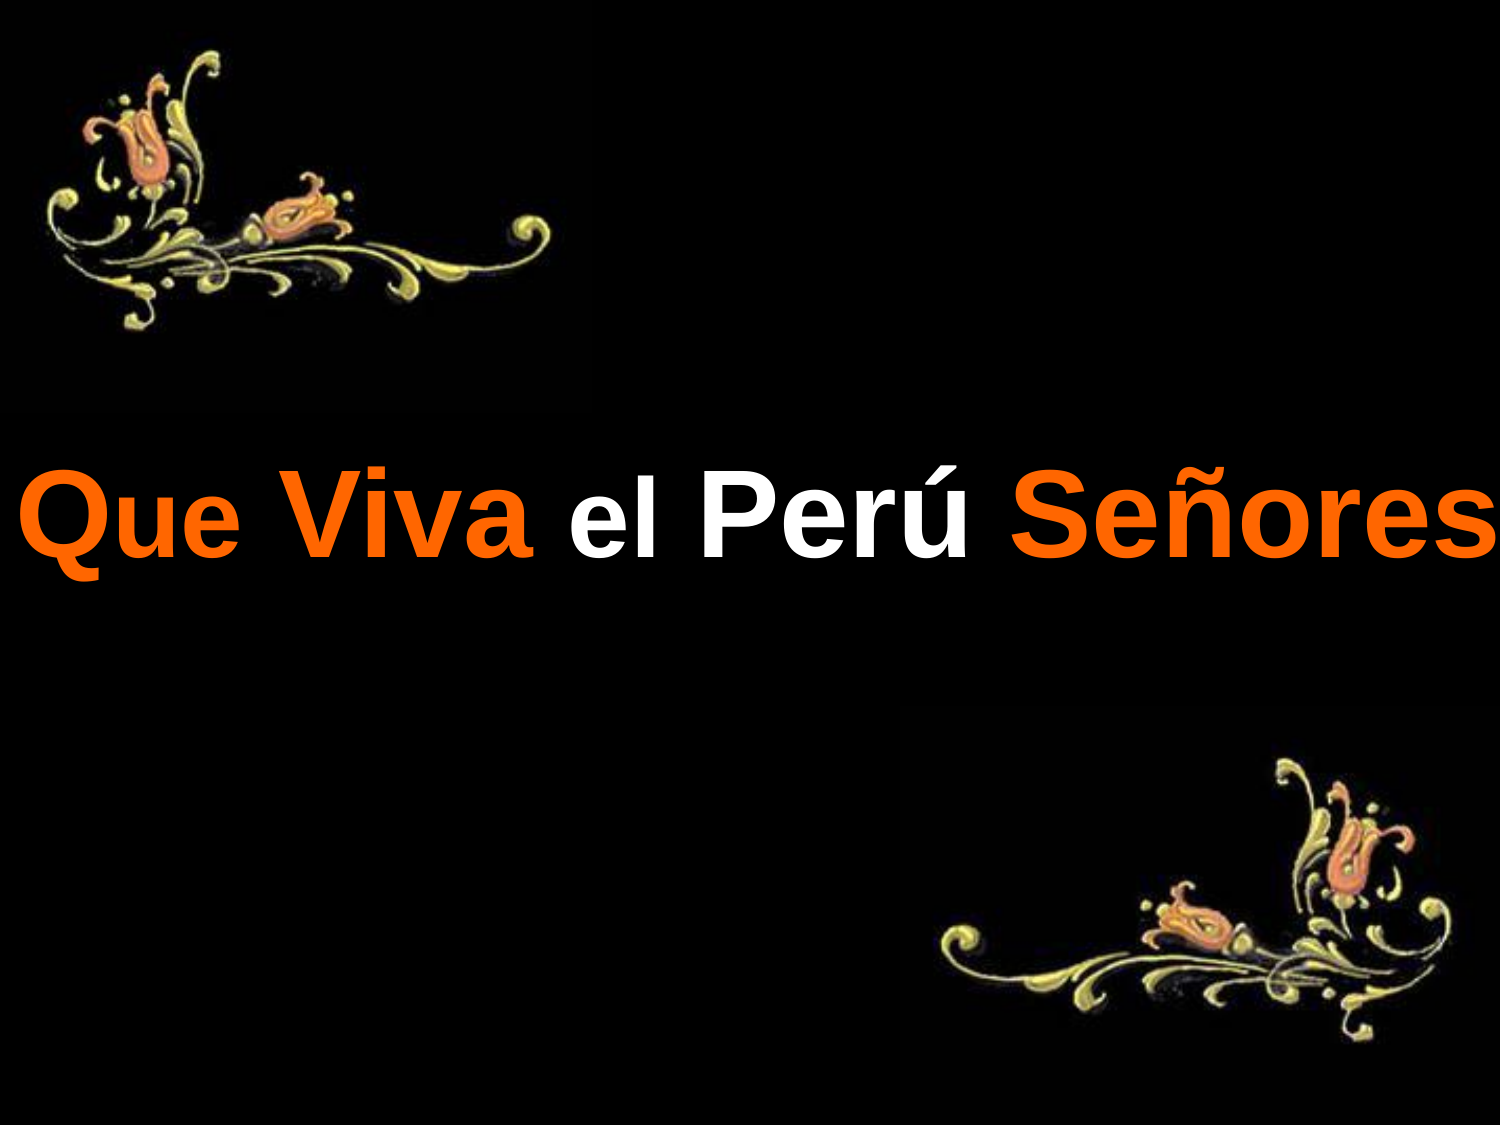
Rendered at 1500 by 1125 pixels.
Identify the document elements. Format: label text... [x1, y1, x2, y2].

text_box Que Viva el Perú Señores [0, 424, 1500, 591]
picture [0, 0, 592, 413]
picture [899, 706, 1500, 1125]
